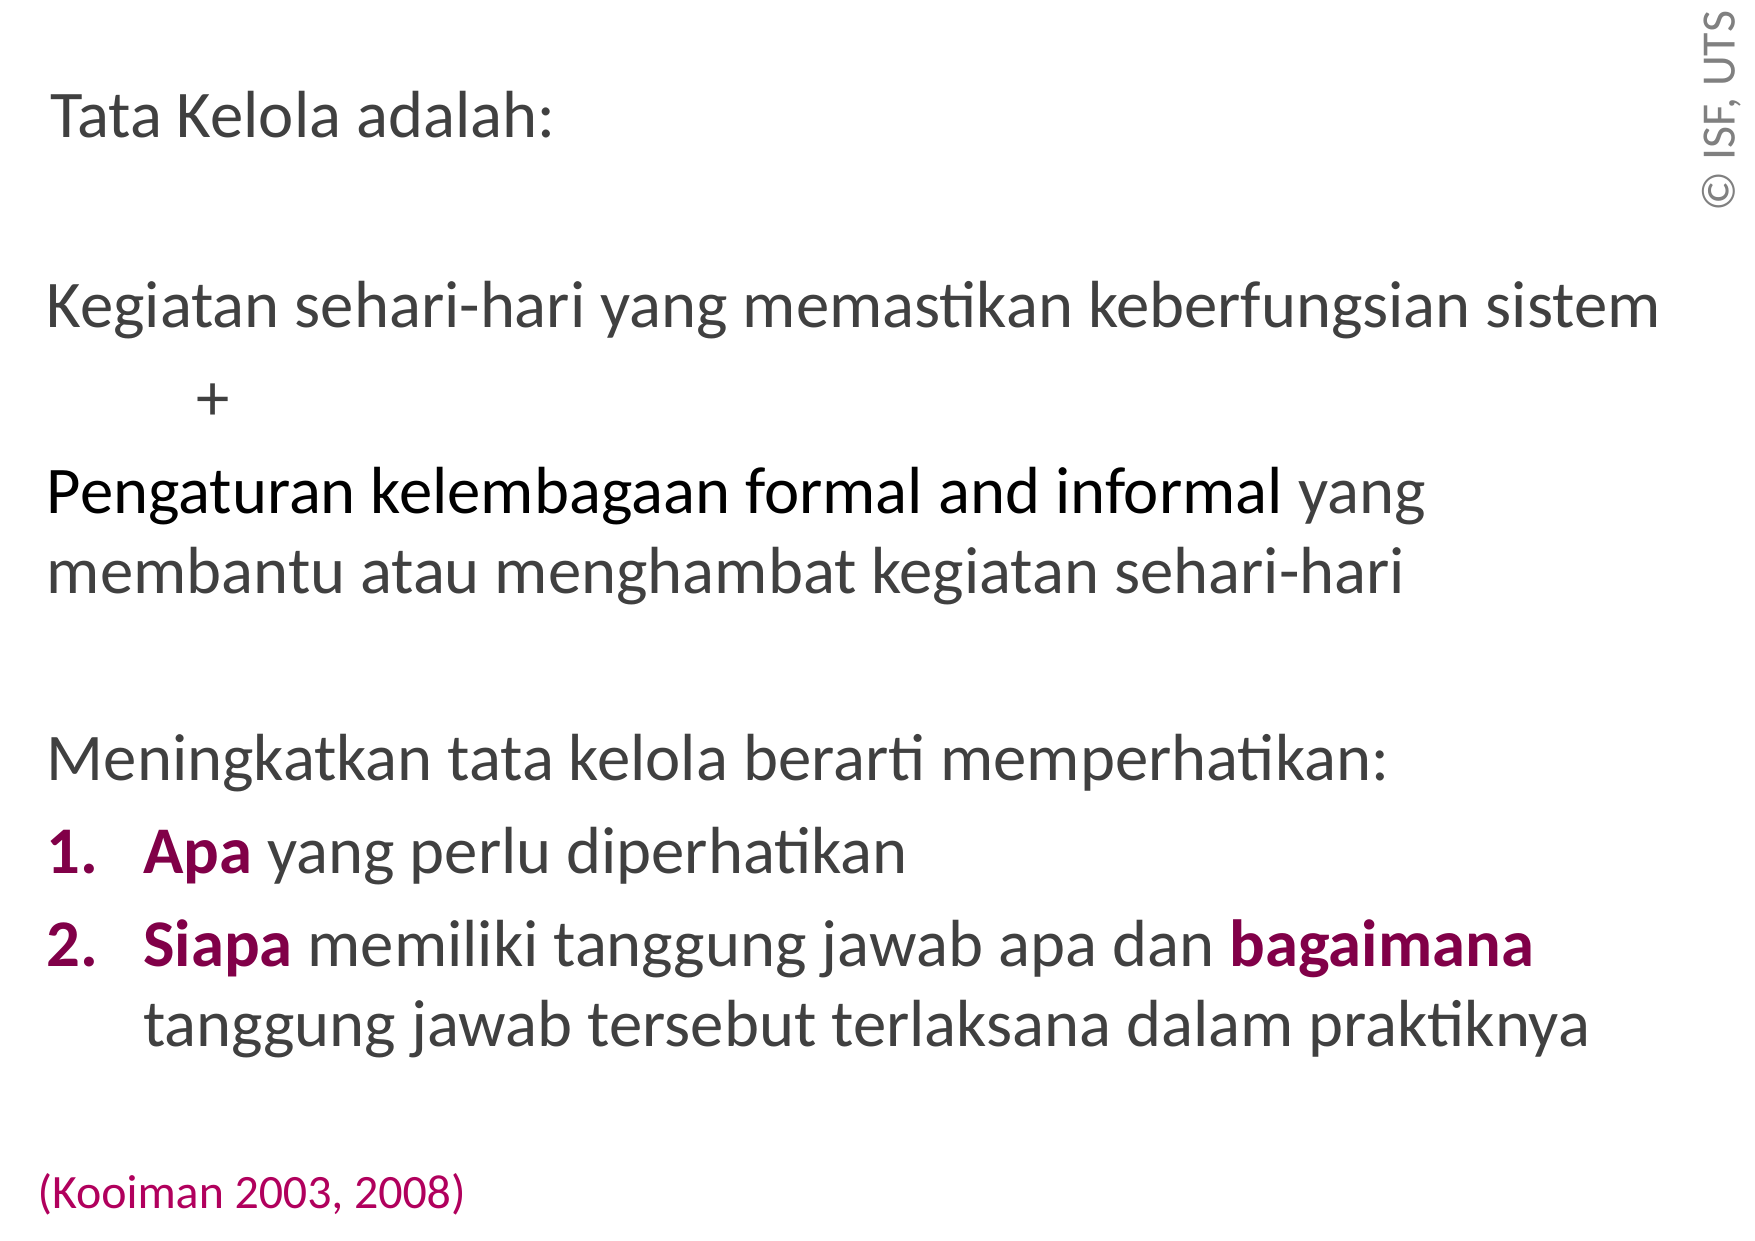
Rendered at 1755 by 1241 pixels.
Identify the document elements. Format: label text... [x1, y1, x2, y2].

text_box (Kooiman 2003, 2008) [20, 1151, 550, 1227]
title Tata Kelola adalah: [32, 31, 1677, 191]
list Kegiatan sehari-hari yang memastikan keberfungsian sistem + Pengaturan kelembagaan formal and informal yang membantu atau menghambat kegiatan sehari-hari Meningkatkan tata kelola berarti memperhatikan: Apa yang perlu diperhatikan Siapa memiliki tanggung jawab apa dan bagaimana tanggung jawab tersebut terlaksana dalam praktiknya [29, 251, 1732, 1045]
